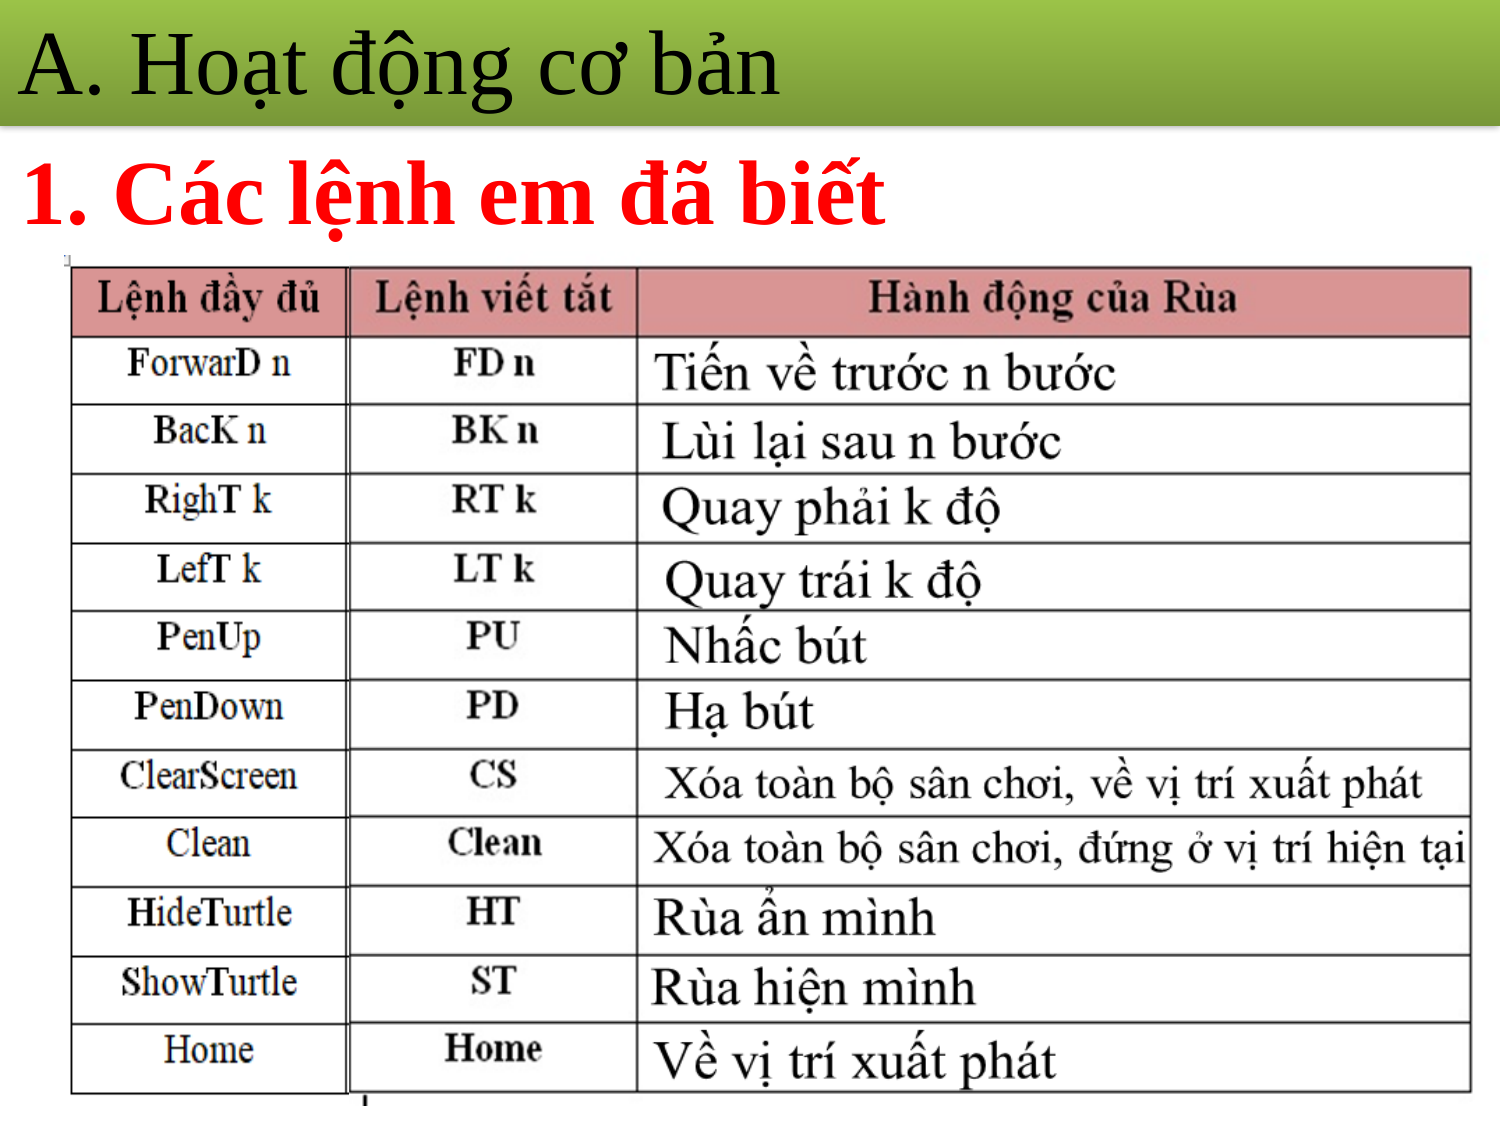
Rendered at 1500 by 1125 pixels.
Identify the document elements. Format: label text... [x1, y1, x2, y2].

picture [0, 126, 1500, 1125]
text_box 1. Các lệnh em đã biết [5, 125, 903, 251]
text_box A. Hoạt động cơ bản [2, 0, 799, 121]
text_box [0, 0, 1500, 126]
